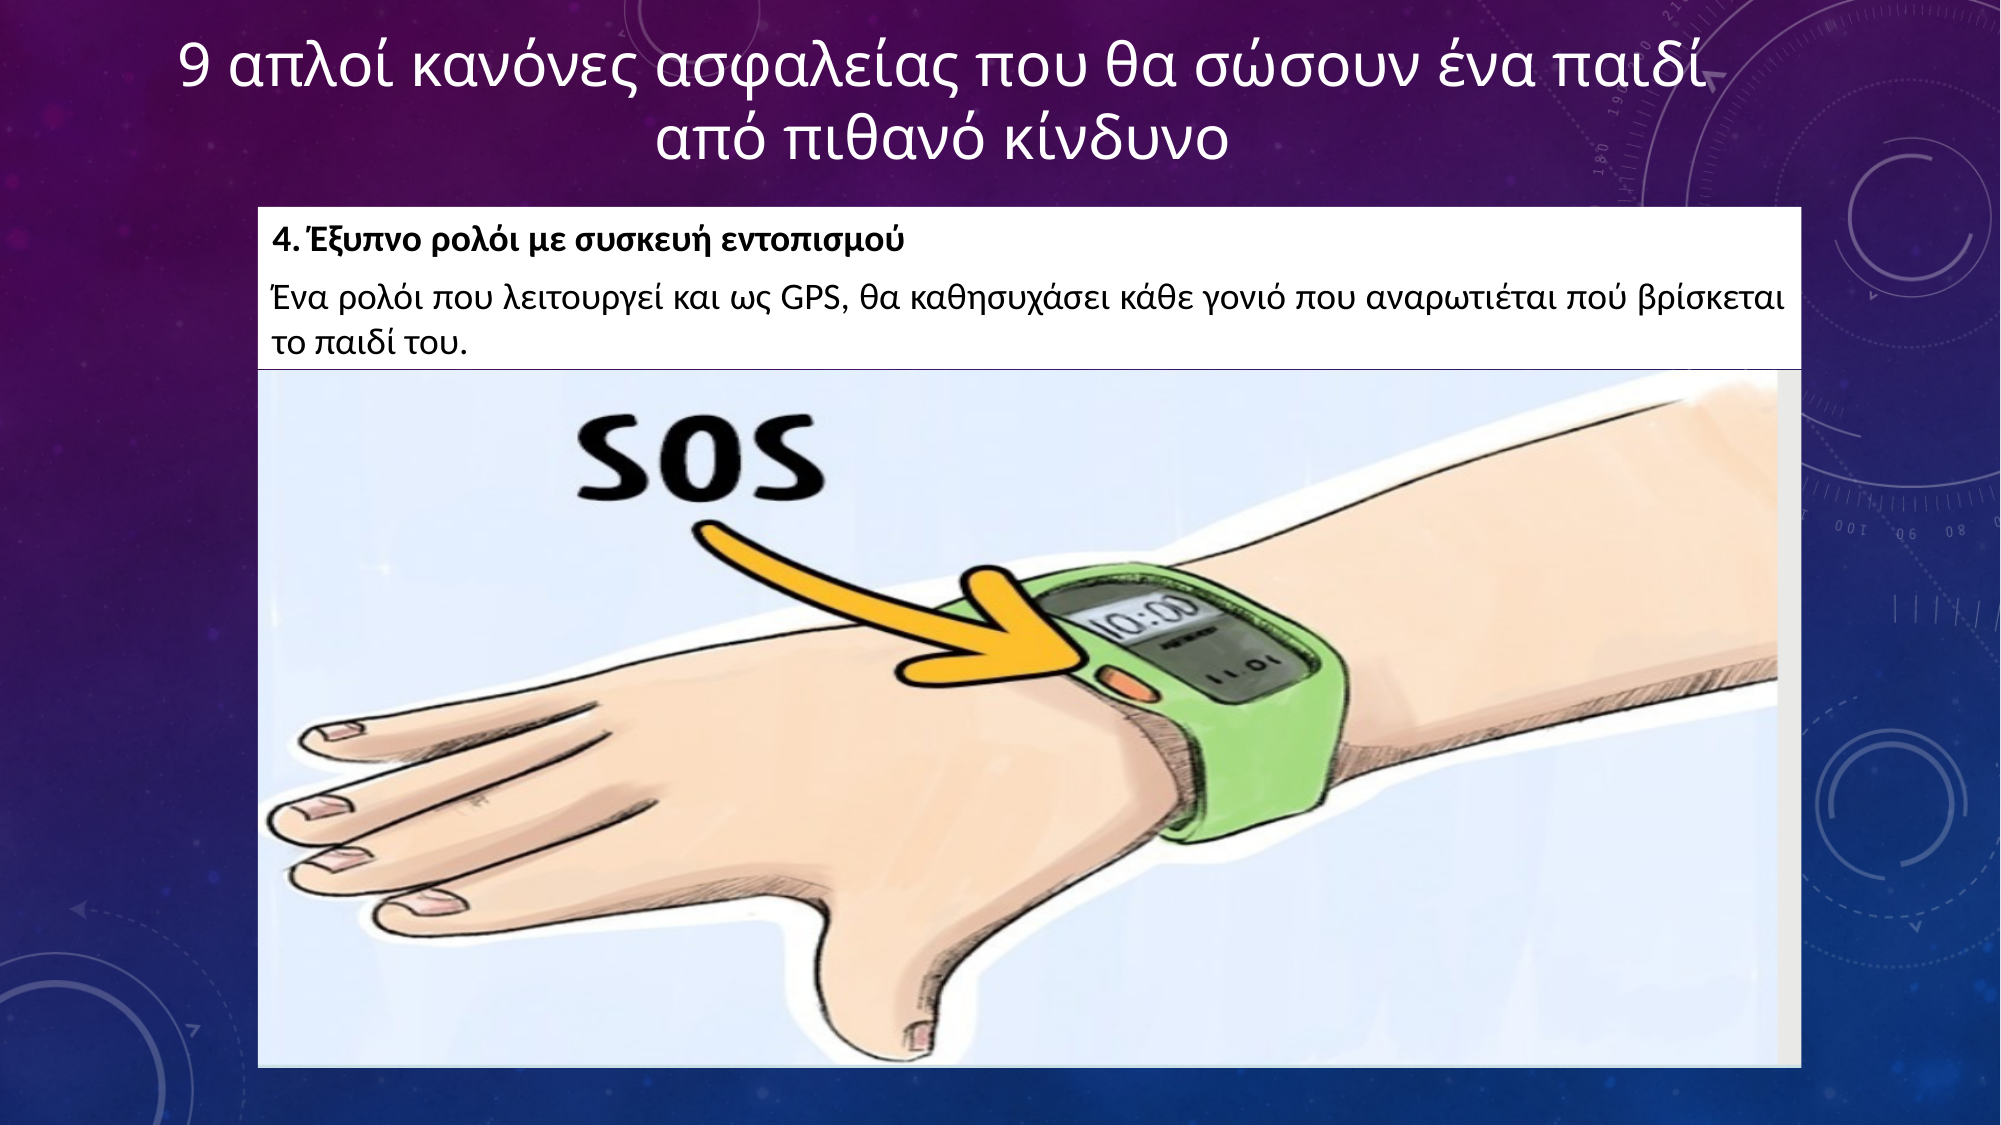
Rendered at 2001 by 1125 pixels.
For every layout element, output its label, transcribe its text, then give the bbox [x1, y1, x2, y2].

picture [0, 0, 2001, 1125]
title 9 απλοί κανόνες ασφαλείας που θα σώσουν ένα παιδί από πιθανό κίνδυνο [112, 14, 1775, 184]
text_box 4. Έξυπνο ρολόι με συσκευή εντοπισμού Ένα ρολόι που λειτουργεί και ως GPS, θα καθησυχάσει κάθε γονιό που αναρωτιέται πού βρίσκεται το παιδί του. [257, 206, 1802, 369]
